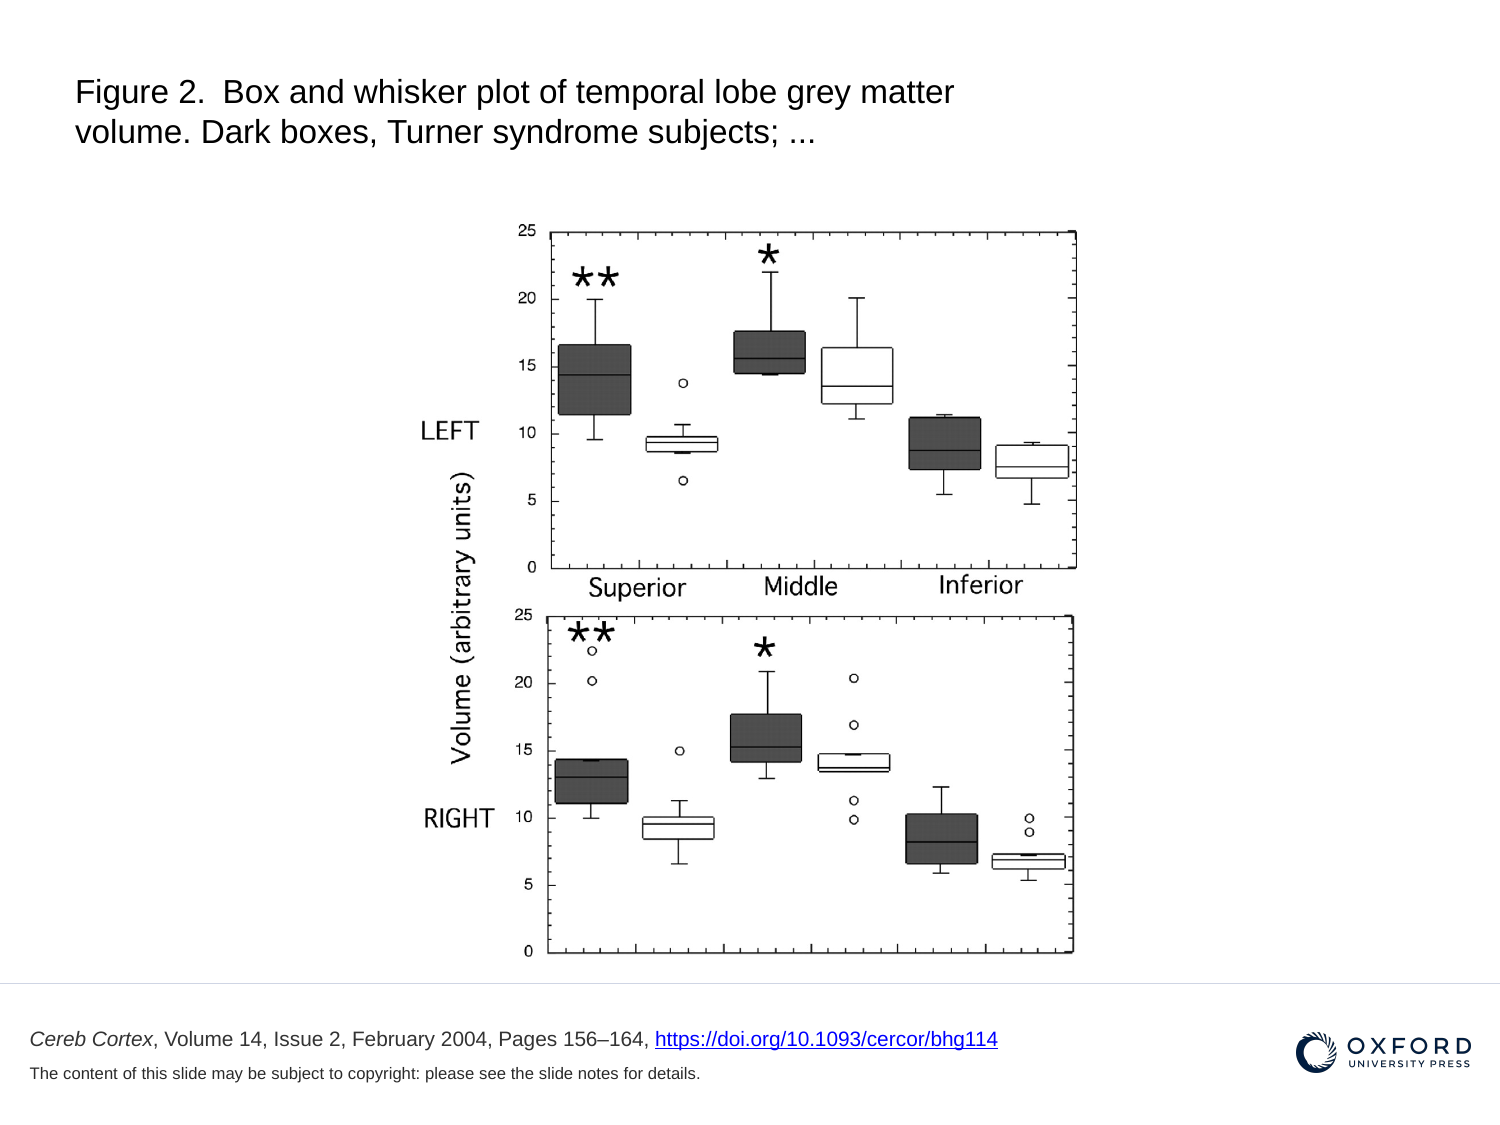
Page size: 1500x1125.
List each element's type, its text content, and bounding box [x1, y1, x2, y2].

title Figure 2. Box and whisker plot of temporal lobe grey matter volume. Dark boxes, Turner syndrome subjects; ... [75, 69, 1078, 171]
footer Cereb Cortex, Volume 14, Issue 2, February 2004, Pages 156–164, https://doi.org/10.1093/cercor/bhg114 The content of this slide may be subject to copyright: please see the slide notes for details. [0, 983, 1260, 1125]
picture [422, 224, 1078, 957]
picture [1296, 1032, 1471, 1073]
